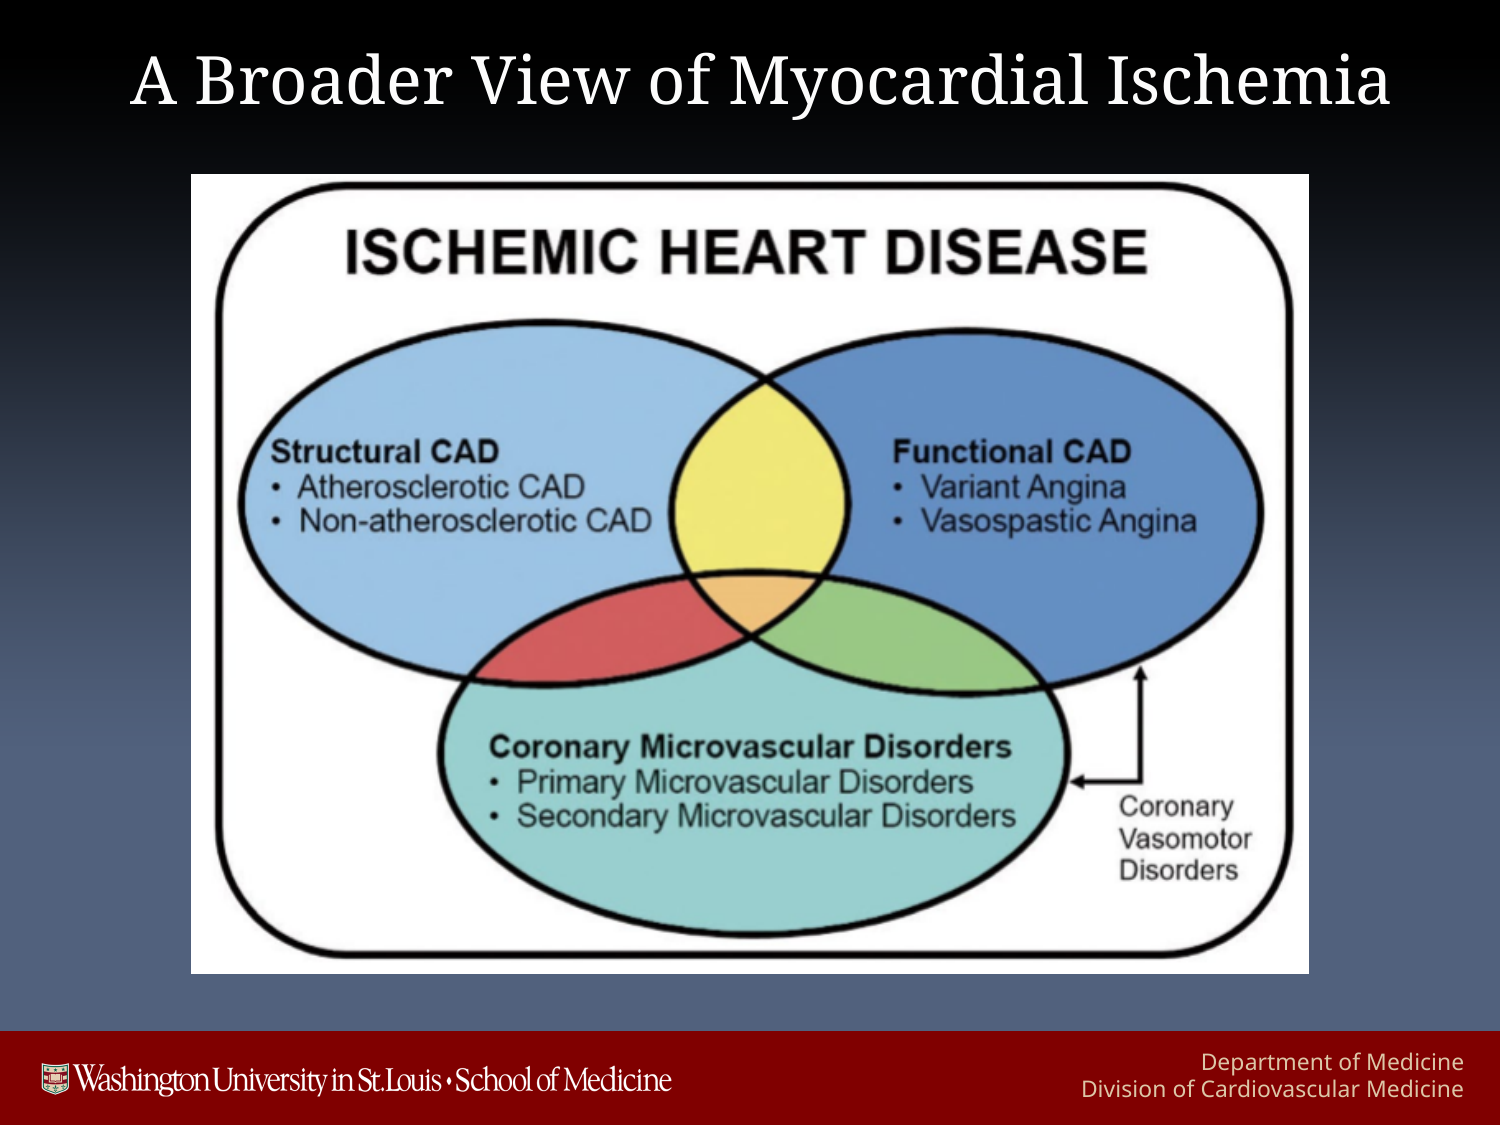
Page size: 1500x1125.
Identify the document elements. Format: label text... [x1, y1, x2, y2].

title A Broader View of Myocardial Ischemia [24, 24, 1500, 125]
picture [0, 0, 1500, 1125]
